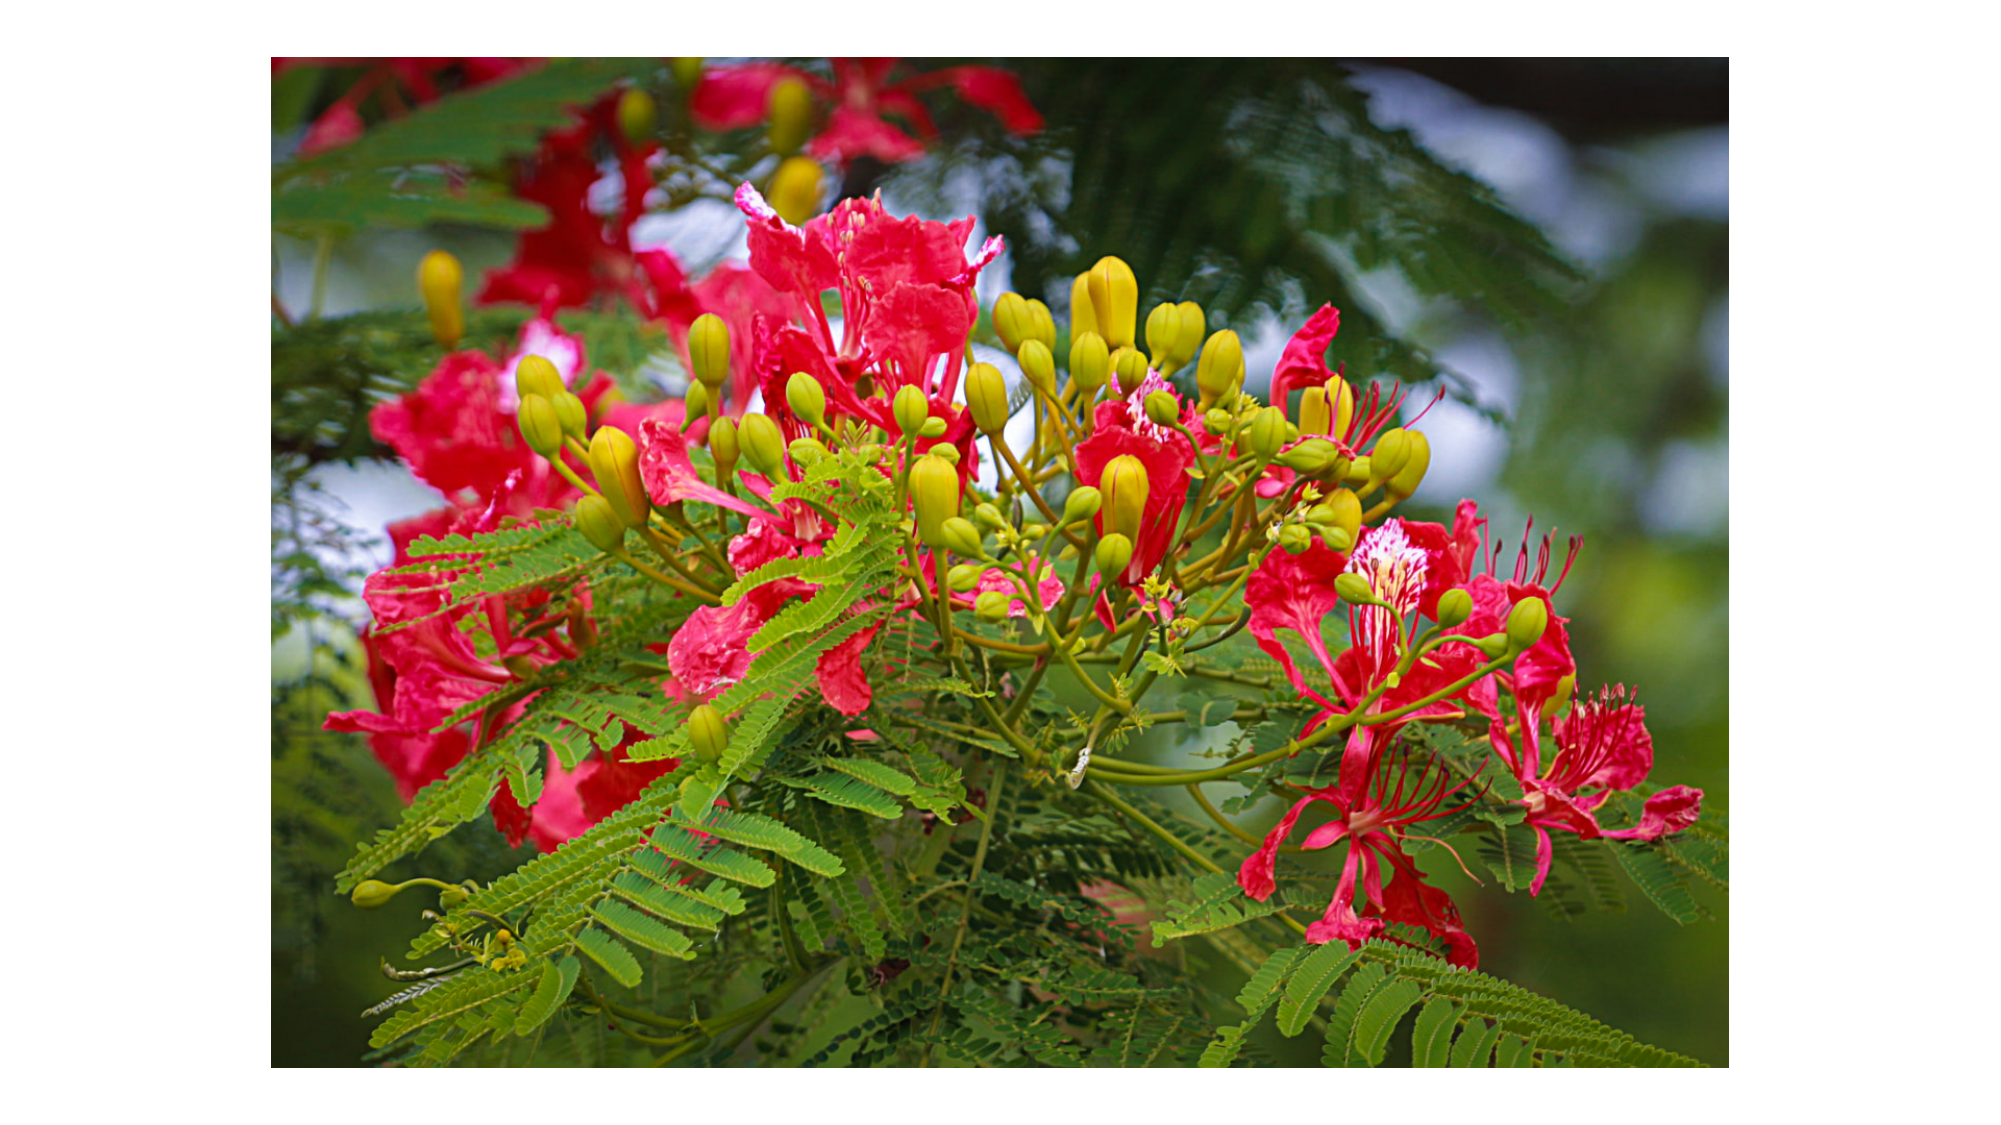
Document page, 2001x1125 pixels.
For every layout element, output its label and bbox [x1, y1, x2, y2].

picture [271, 57, 1729, 1068]
